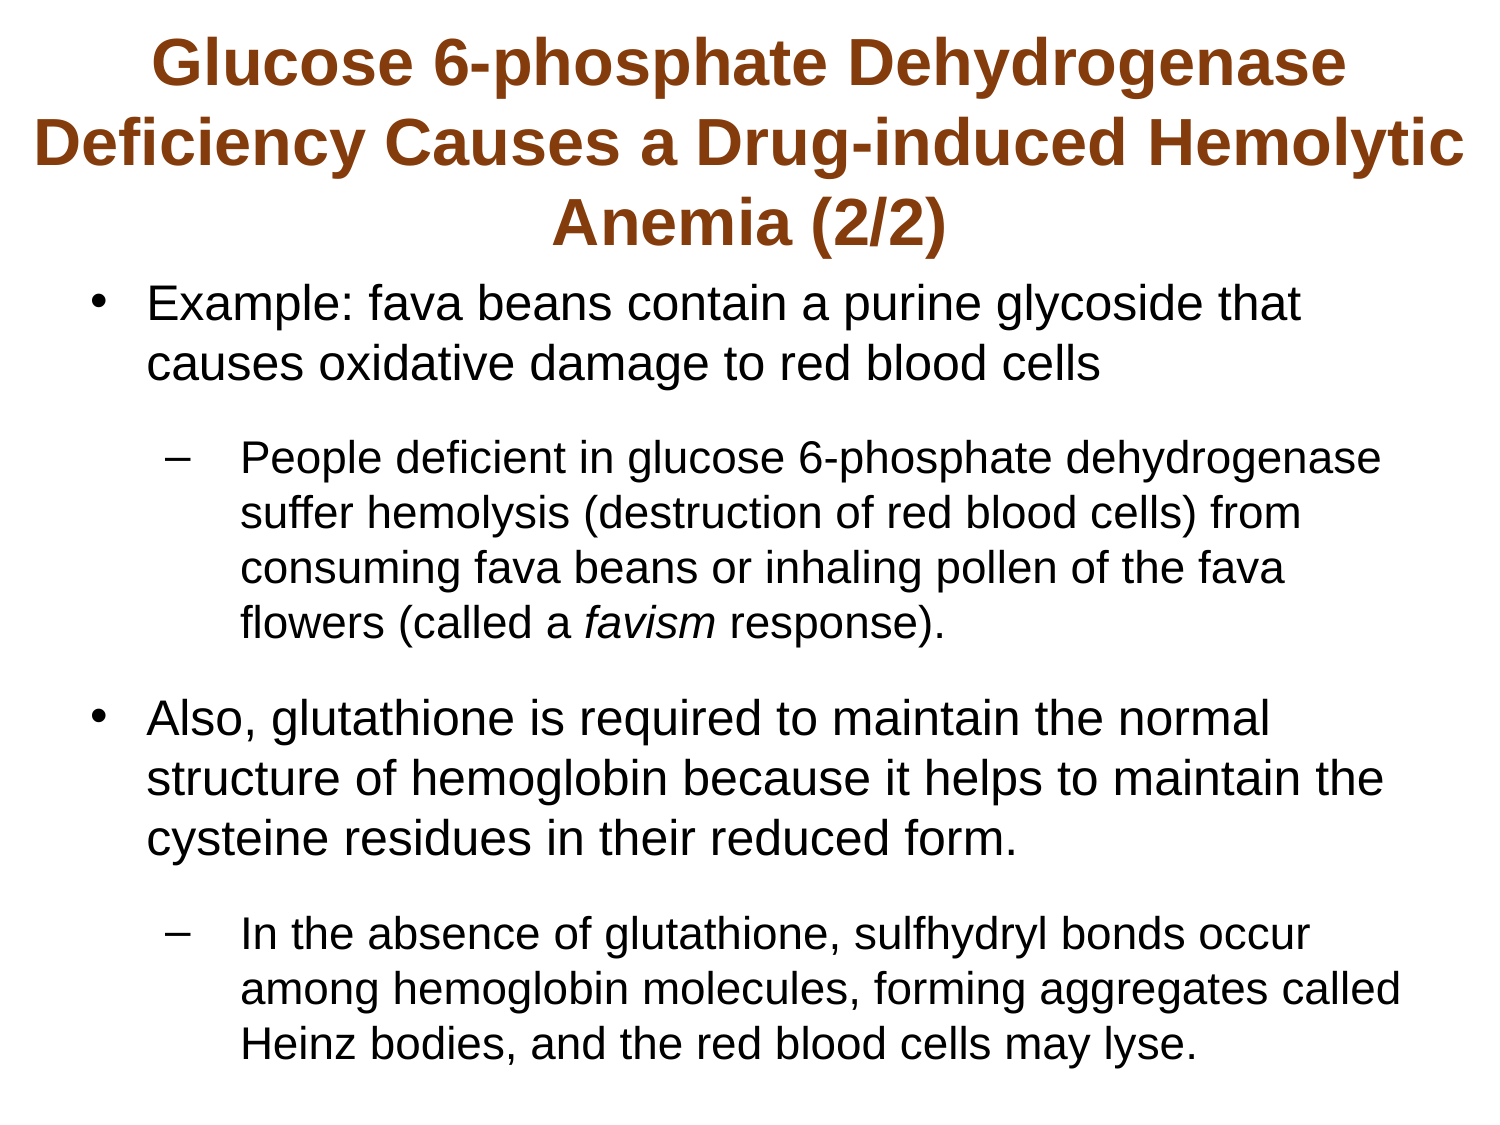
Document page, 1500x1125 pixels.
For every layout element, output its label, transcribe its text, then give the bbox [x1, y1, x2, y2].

title Glucose 6-phosphate Dehydrogenase Deficiency Causes a Drug-induced Hemolytic Anemia (2/2) [7, 45, 1493, 233]
list Example: fava beans contain a purine glycoside that causes oxidative damage to red blood cells People deficient in glucose 6-phosphate dehydrogenase suffer hemolysis (destruction of red blood cells) from consuming fava beans or inhaling pollen of the fava flowers (called a favism response). Also, glutathione is required to maintain the normal structure of hemoglobin because it helps to maintain the cysteine residues in their reduced form. In the absence of glutathione, sulfhydryl bonds occur among hemoglobin molecules, forming aggregates called Heinz bodies, and the red blood cells may lyse. [75, 262, 1425, 1081]
